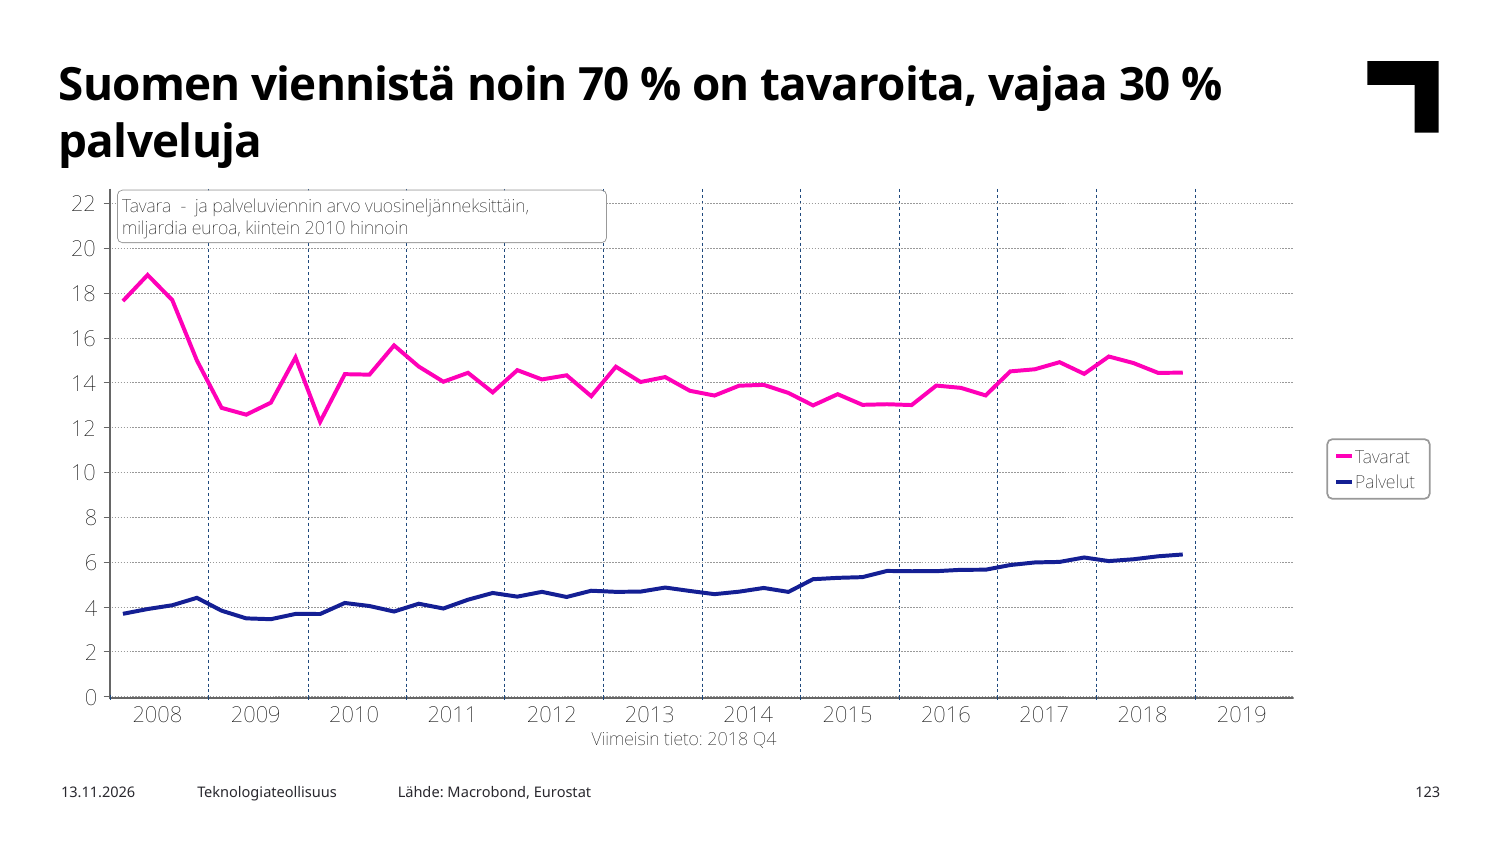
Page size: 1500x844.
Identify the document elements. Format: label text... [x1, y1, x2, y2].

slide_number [46, 775, 182, 803]
list Lähde: Macrobond, Eurostat [382, 775, 871, 803]
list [62, 180, 1439, 763]
slide_number 123 [1313, 775, 1456, 803]
list Suomen viennistä noin 70 % on tavaroita, vajaa 30 % palveluja [41, 46, 1353, 153]
footer Teknologiateollisuus [182, 775, 382, 803]
